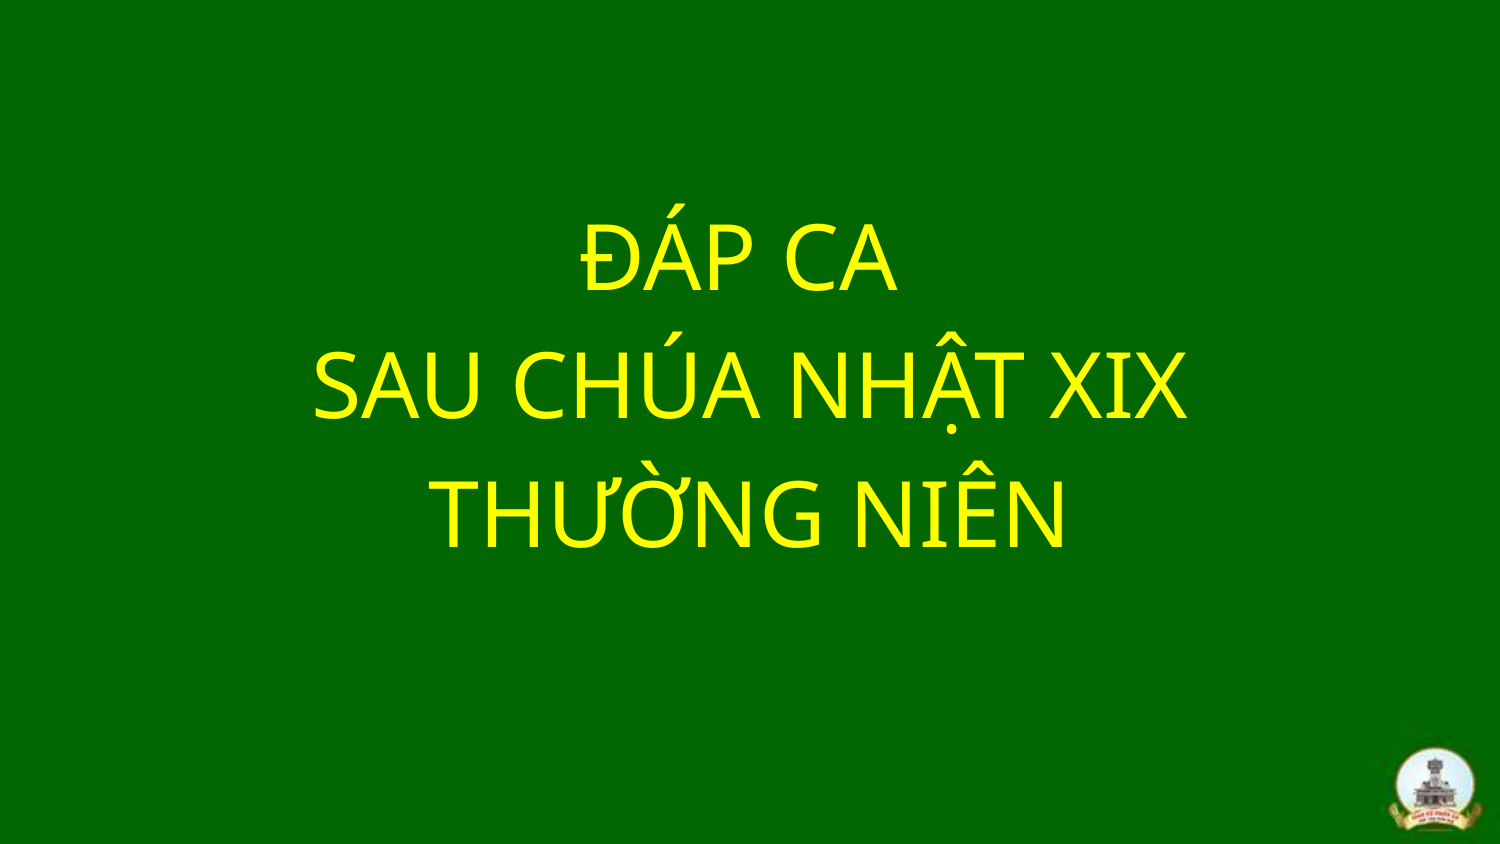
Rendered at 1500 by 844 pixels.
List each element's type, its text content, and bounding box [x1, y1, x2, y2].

subtitle ĐÁP CA SAU CHÚA NHẬT XIX THƯỜNG NIÊN [0, 0, 1500, 844]
